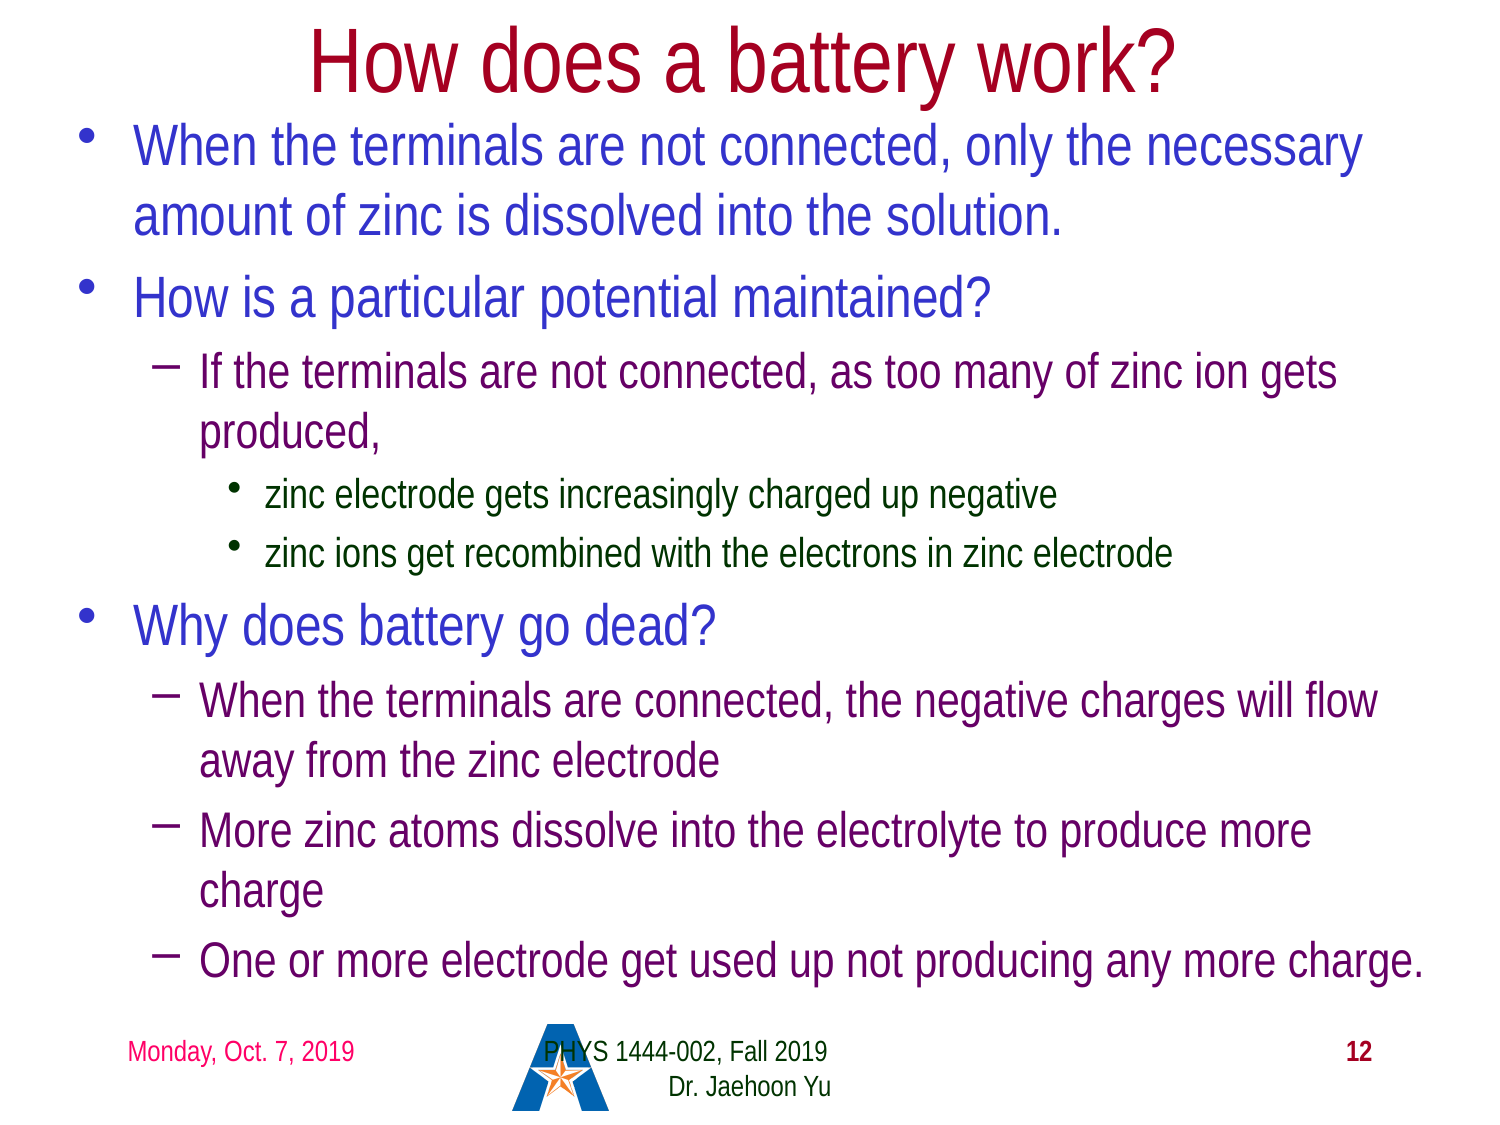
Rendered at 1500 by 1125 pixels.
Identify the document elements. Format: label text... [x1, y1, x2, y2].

slide_number 12 [1074, 1024, 1388, 1101]
text_box When the terminals are not connected, only the necessary amount of zinc is dissolved into the solution. How is a particular potential maintained? If the terminals are not connected, as too many of zinc ion gets produced, zinc electrode gets increasingly charged up negative zinc ions get recombined with the electrons in zinc electrode Why does battery go dead? When the terminals are connected, the negative charges will flow away from the zinc electrode More zinc atoms dissolve into the electrolyte to produce more charge One or more electrode get used up not producing any more charge. [62, 99, 1450, 963]
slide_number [112, 1024, 426, 1101]
picture [512, 1101, 609, 1111]
title How does a battery work? [12, 0, 1476, 113]
footer PHYS 1444-002, Fall 2019 Dr. Jaehoon Yu [512, 1024, 988, 1101]
